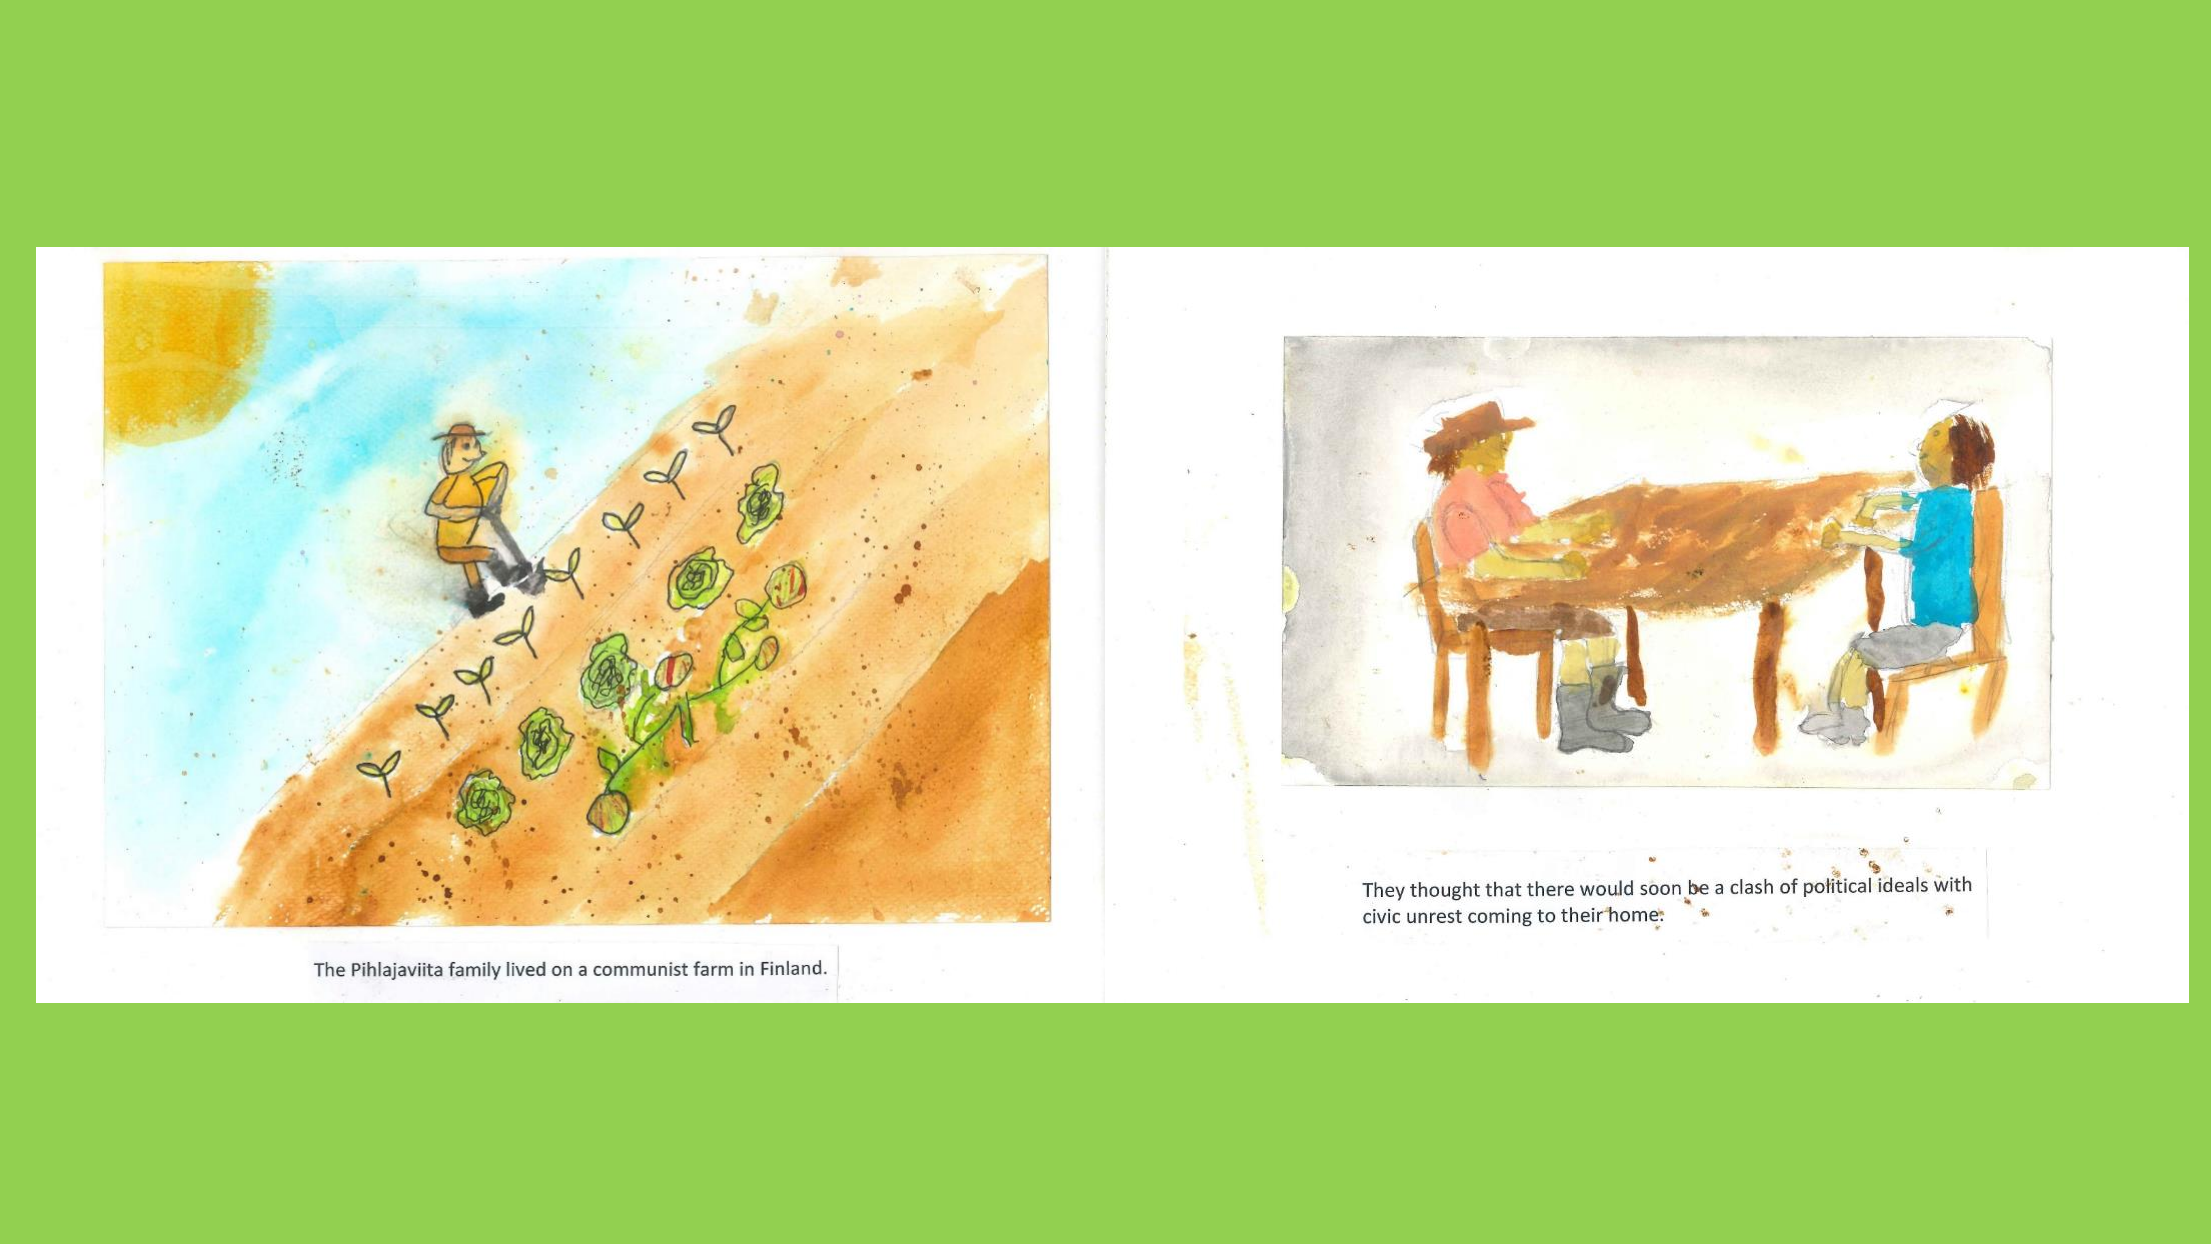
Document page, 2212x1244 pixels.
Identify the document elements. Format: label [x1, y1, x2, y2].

picture [36, 246, 2189, 1004]
